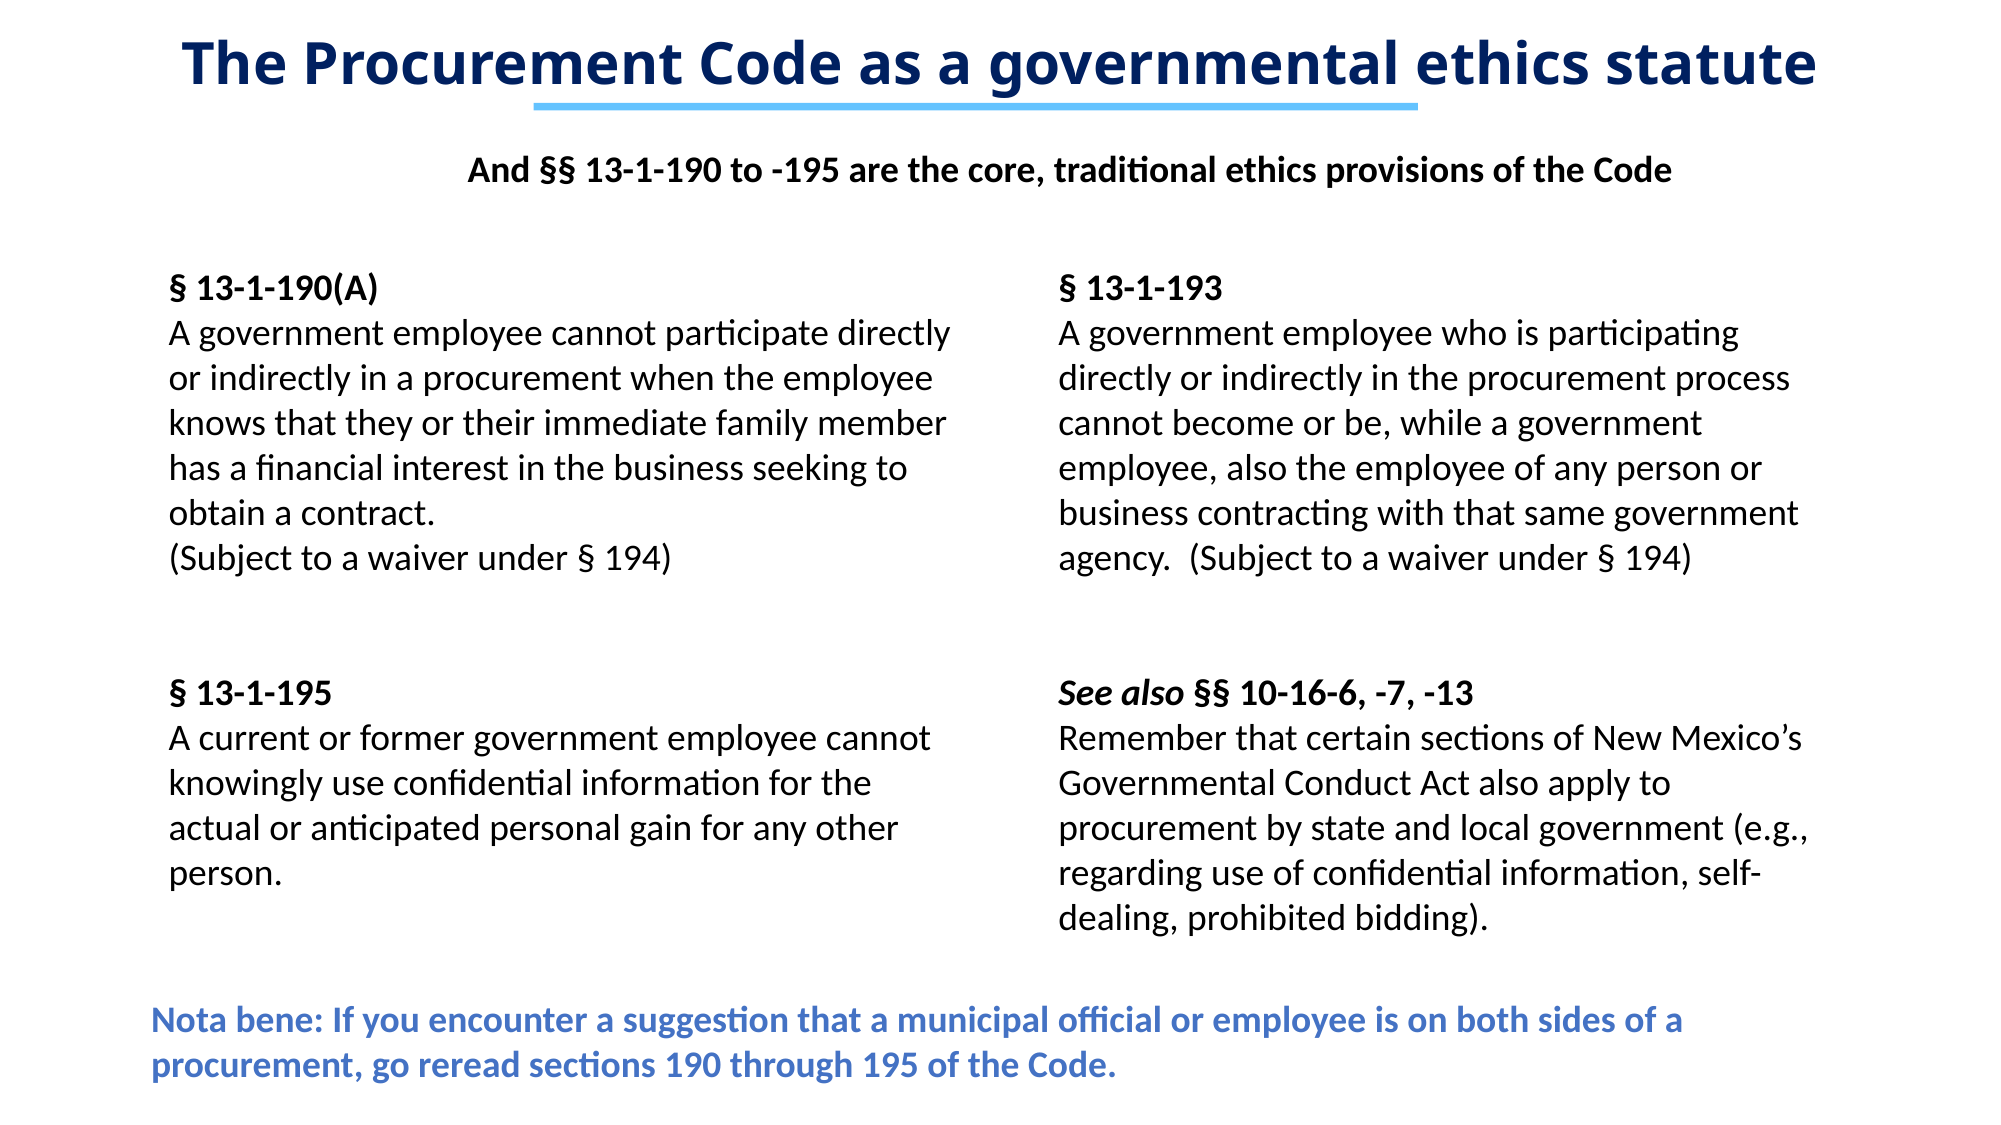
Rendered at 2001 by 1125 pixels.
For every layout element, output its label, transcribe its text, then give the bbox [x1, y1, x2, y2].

text_box § 13-1-193 A government employee who is participating directly or indirectly in the procurement process cannot become or be, while a government employee, also the employee of any person or business contracting with that same government agency. (Subject to a waiver under § 194) [1043, 255, 1866, 631]
text_box See also §§ 10-16-6, -7, -13 Remember that certain sections of New Mexico’s Governmental Conduct Act also apply to procurement by state and local government (e.g., regarding use of confidential information, self-dealing, prohibited bidding). [1043, 660, 1866, 945]
text_box Nota bene: If you encounter a suggestion that a municipal official or employee is on both sides of a procurement, go reread sections 190 through 195 of the Code. [136, 987, 1836, 1093]
text_box The Procurement Code as a governmental ethics statute [15, 26, 1985, 81]
text_box And §§ 13-1-190 to -195 are the core, traditional ethics provisions of the Code [452, 137, 1812, 198]
text_box § 13-1-195 A current or former government employee cannot knowingly use confidential information for the actual or anticipated personal gain for any other person. [153, 660, 976, 900]
text_box [533, 102, 1418, 111]
text_box § 13-1-190(A) A government employee cannot participate directly or indirectly in a procurement when the employee knows that they or their immediate family member has a financial interest in the business seeking to obtain a contract. (Subject to a waiver under § 194) [153, 255, 976, 586]
